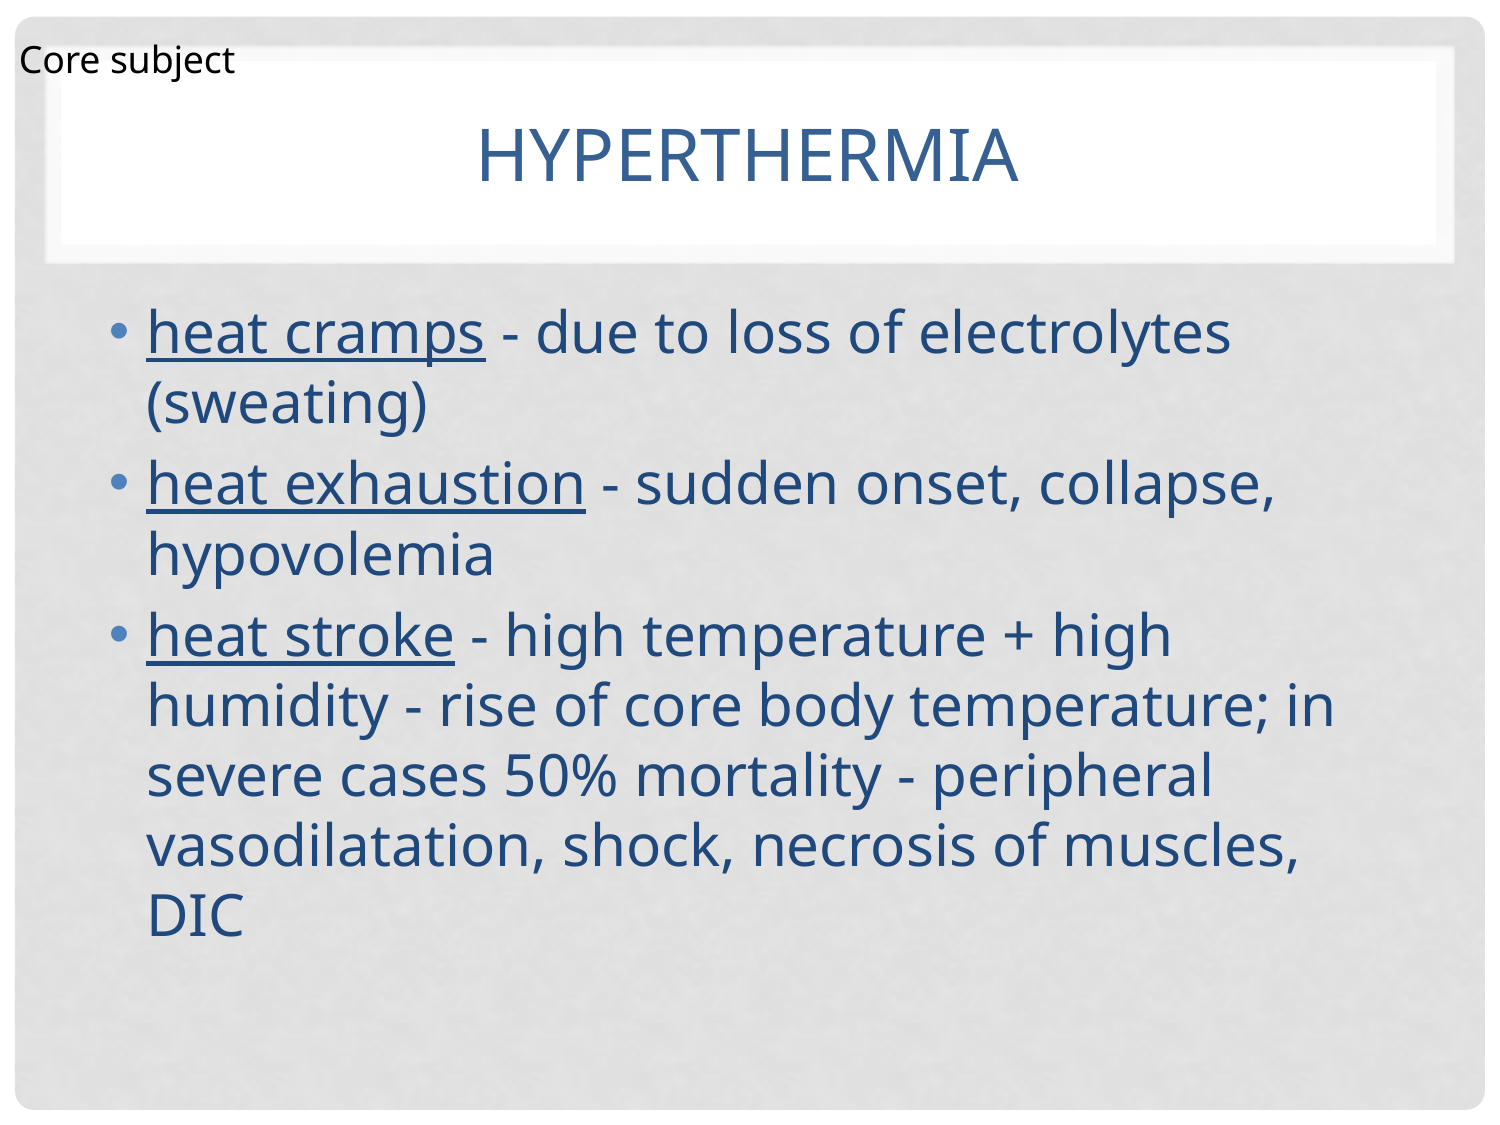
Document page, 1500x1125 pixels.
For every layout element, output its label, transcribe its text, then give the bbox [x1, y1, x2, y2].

text_box Core subject [0, 28, 732, 89]
title Hyperthermia [69, 66, 1425, 238]
list heat cramps - due to loss of electrolytes (sweating) heat exhaustion - sudden onset, collapse, hypovolemia heat stroke - high temperature + high humidity - rise of core body temperature; in severe cases 50% mortality - peripheral vasodilatation, shock, necrosis of muscles, DIC [75, 287, 1425, 1005]
